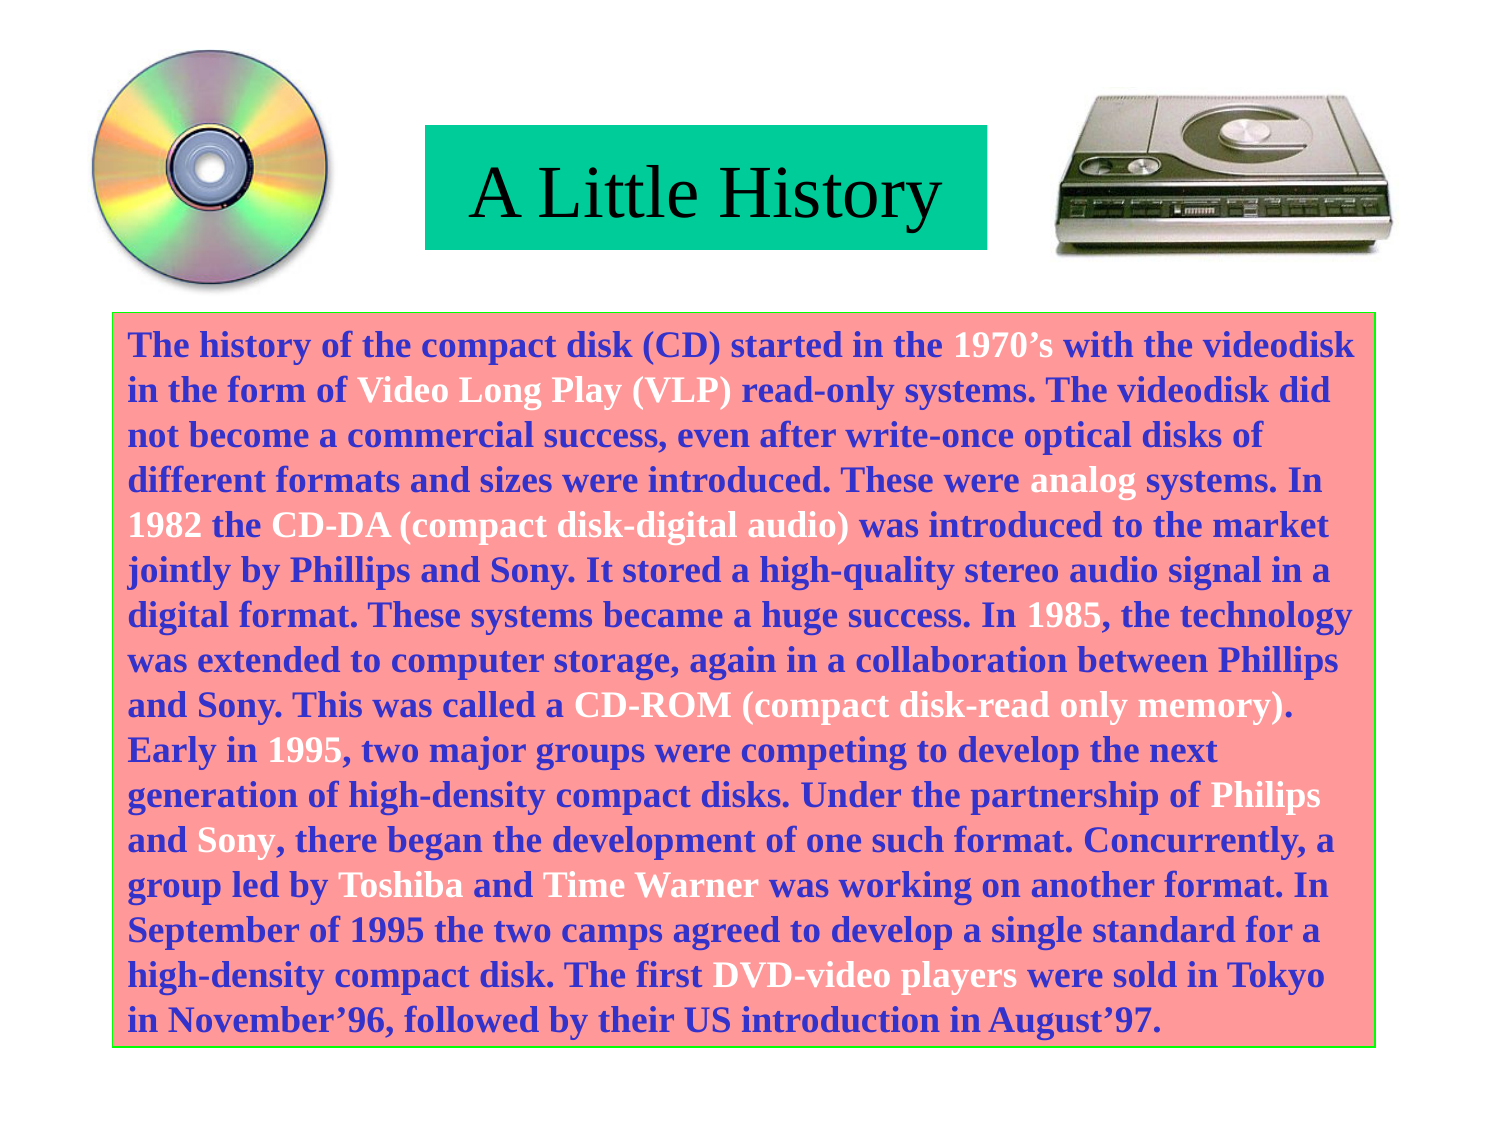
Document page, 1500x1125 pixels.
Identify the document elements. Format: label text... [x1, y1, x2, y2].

picture [1049, 87, 1400, 265]
title A Little History [424, 124, 988, 251]
picture [87, 49, 338, 297]
text_box The history of the compact disk (CD) started in the 1970’s with the videodisk in the form of Video Long Play (VLP) read-only systems. The videodisk did not become a commercial success, even after write-once optical disks of different formats and sizes were introduced. These were analog systems. In 1982 the CD-DA (compact disk-digital audio) was introduced to the market jointly by Phillips and Sony. It stored a high-quality stereo audio signal in a digital format. These systems became a huge success. In 1985, the technology was extended to computer storage, again in a collaboration between Phillips and Sony. This was called a CD-ROM (compact disk-read only memory). Early in 1995, two major groups were competing to develop the next generation of high-density compact disks. Under the partnership of Philips and Sony, there began the development of one such format. Concurrently, a group led by Toshiba and Time Warner was working on another format. In September of 1995 the two camps agreed to develop a single standard for a high-density compact disk. The first DVD-video players were sold in Tokyo in November’96, followed by their US introduction in August’97. [112, 312, 1375, 1048]
